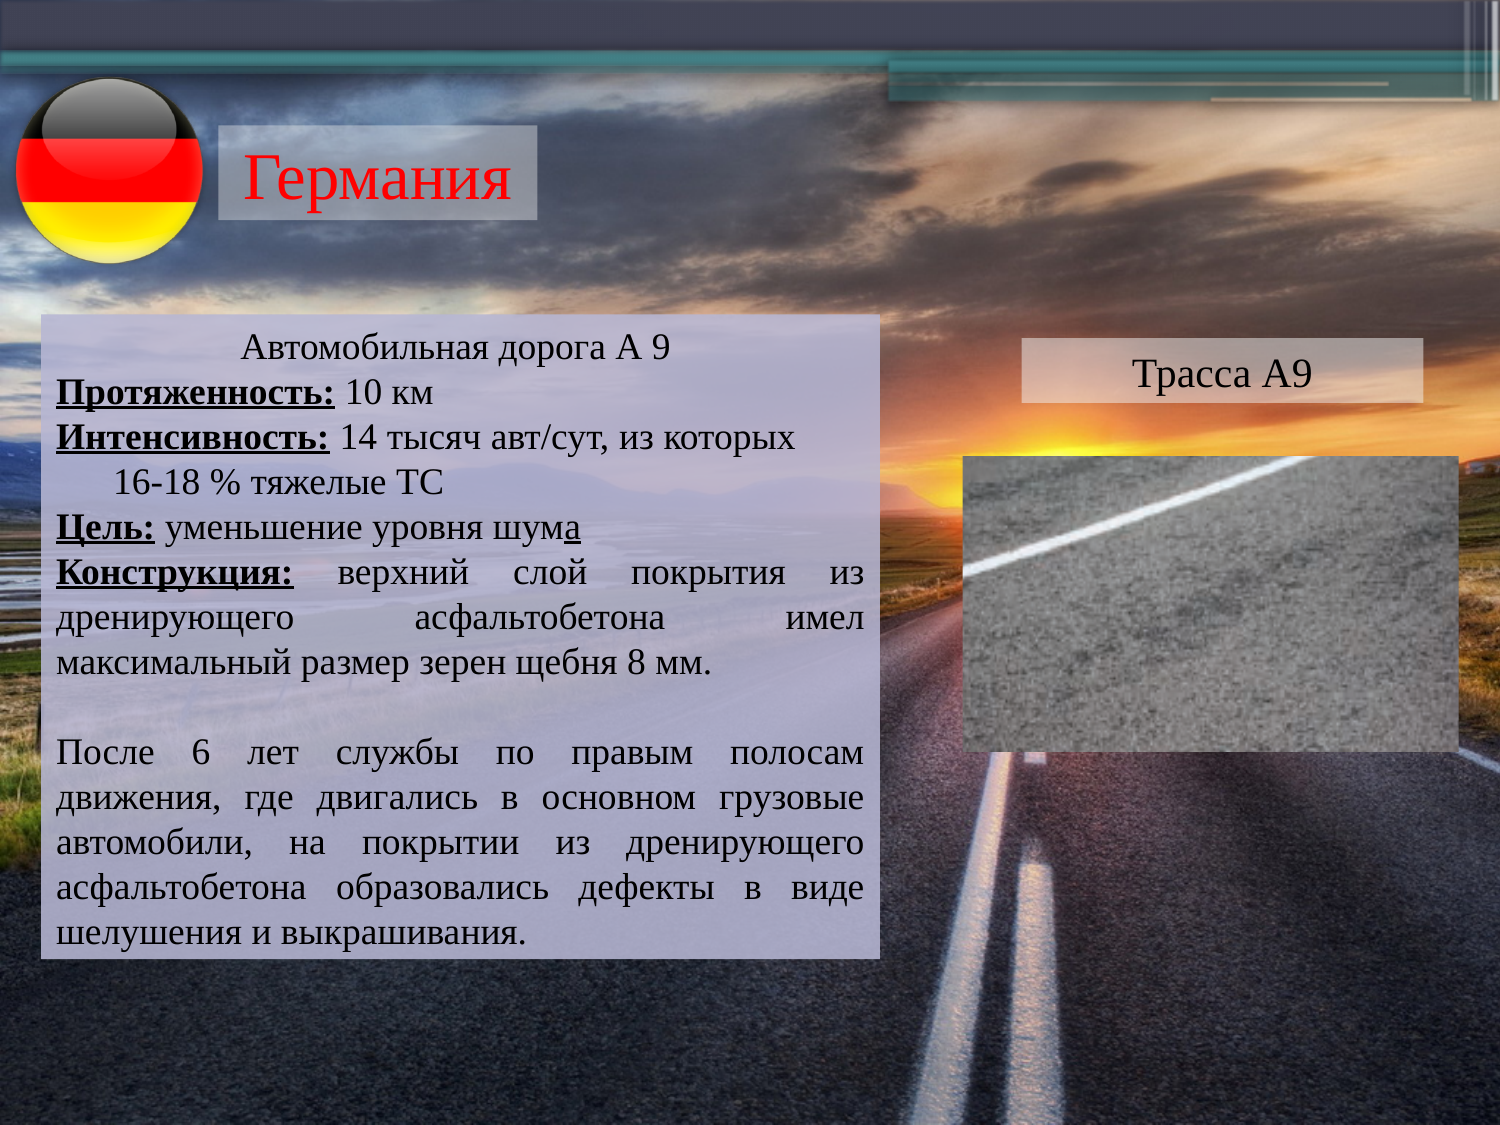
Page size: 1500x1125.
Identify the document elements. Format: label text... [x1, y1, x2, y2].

text_box Германия [256, 125, 538, 221]
text_box Автомобильная дорога А 9 Протяженность: 10 км Интенсивность: 14 тысяч авт/сут, из которых 16-18 % тяжелые ТС Цель: уменьшение уровня шума Конструкция: верхний слой покрытия из дренирующего асфальтобетона имел максимальный размер зерен щебня 8 мм. После 6 лет службы по правым полосам движения, где двигались в основном грузовые автомобили, на покрытии из дренирующего асфальтобетона образовались дефекты в виде шелушения и выкрашивания. [41, 314, 880, 960]
picture [0, 66, 1500, 1125]
text_box Трасса А9 [1021, 338, 1424, 403]
